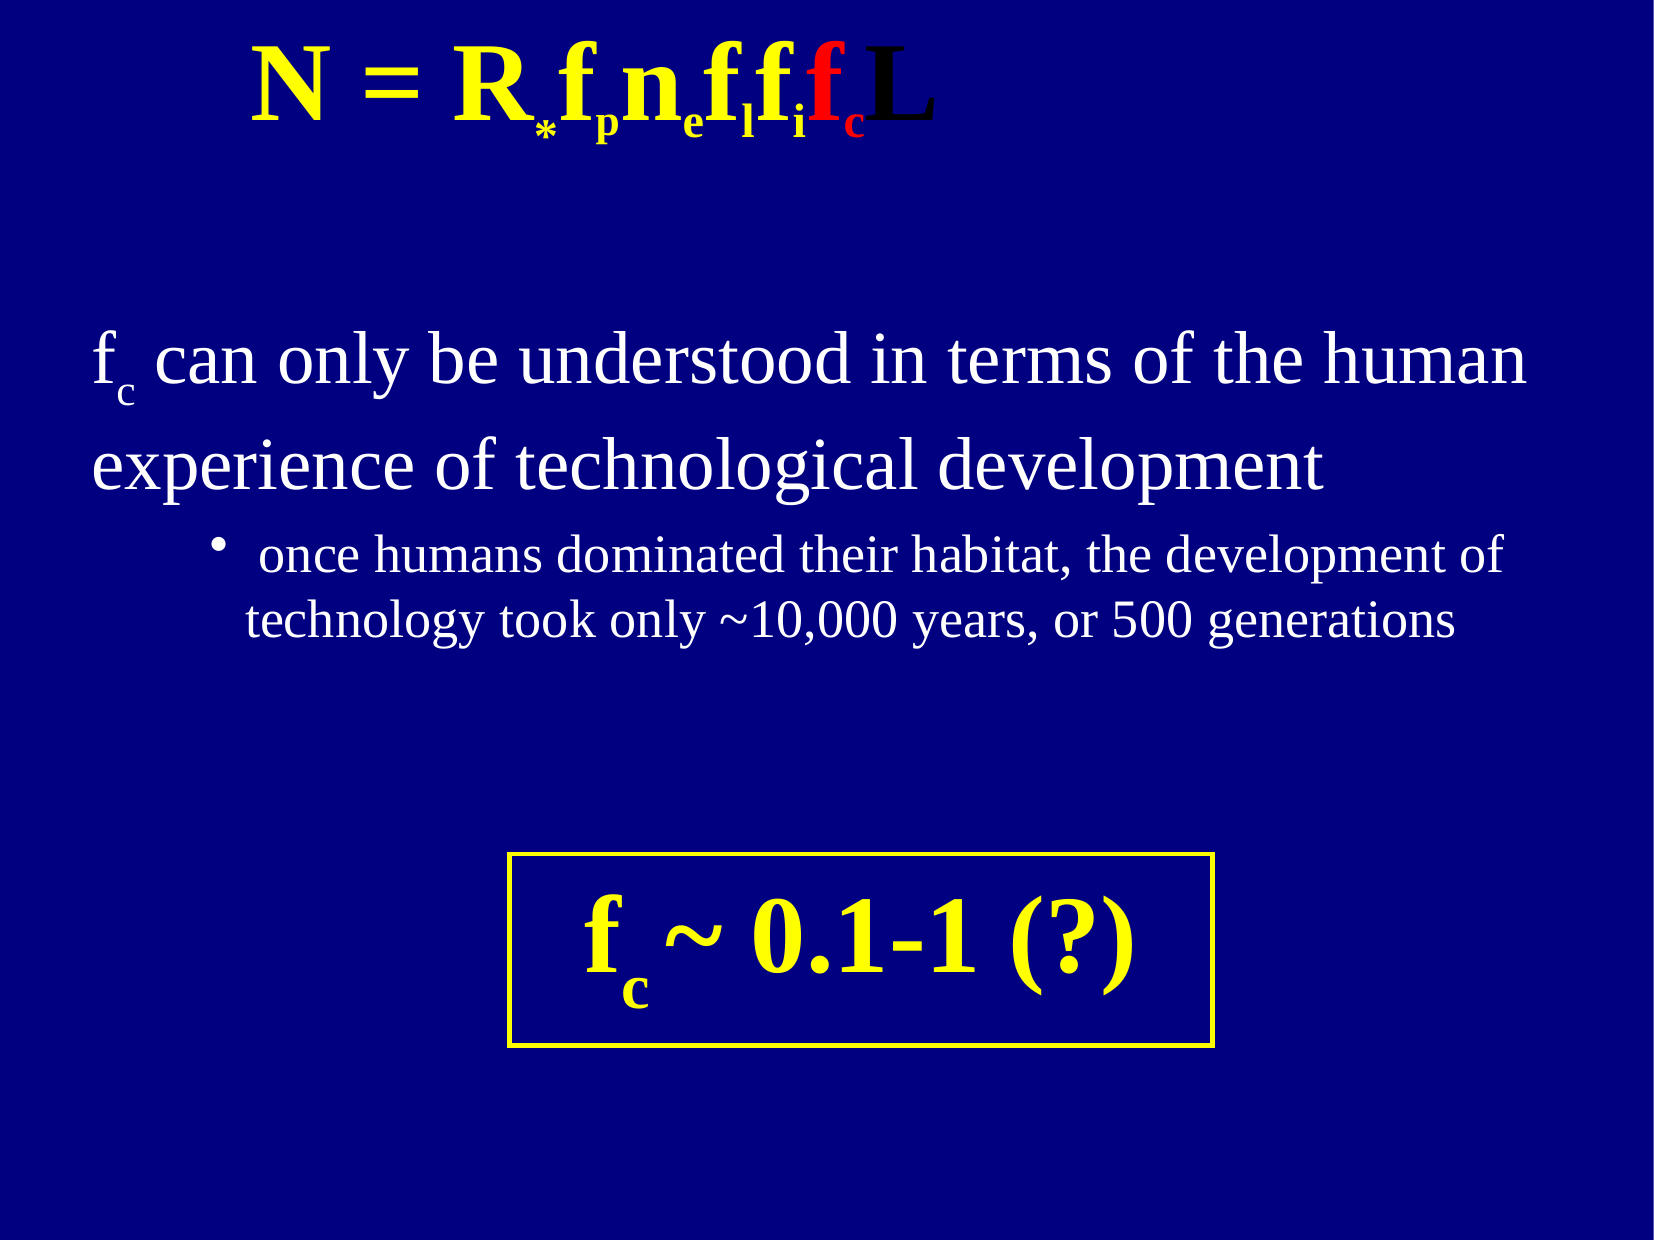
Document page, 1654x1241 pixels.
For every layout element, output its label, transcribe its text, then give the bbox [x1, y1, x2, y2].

text_box once humans dominated their habitat, the development of technology took only ~10,000 years, or 500 generations [192, 509, 1558, 657]
text_box fc can only be understood in terms of the human experience of technological development [74, 299, 1654, 513]
title N = R*fpneflfifcL [234, 0, 1572, 290]
text_box fc ~ 0.1-1 (?) [509, 854, 1213, 1046]
